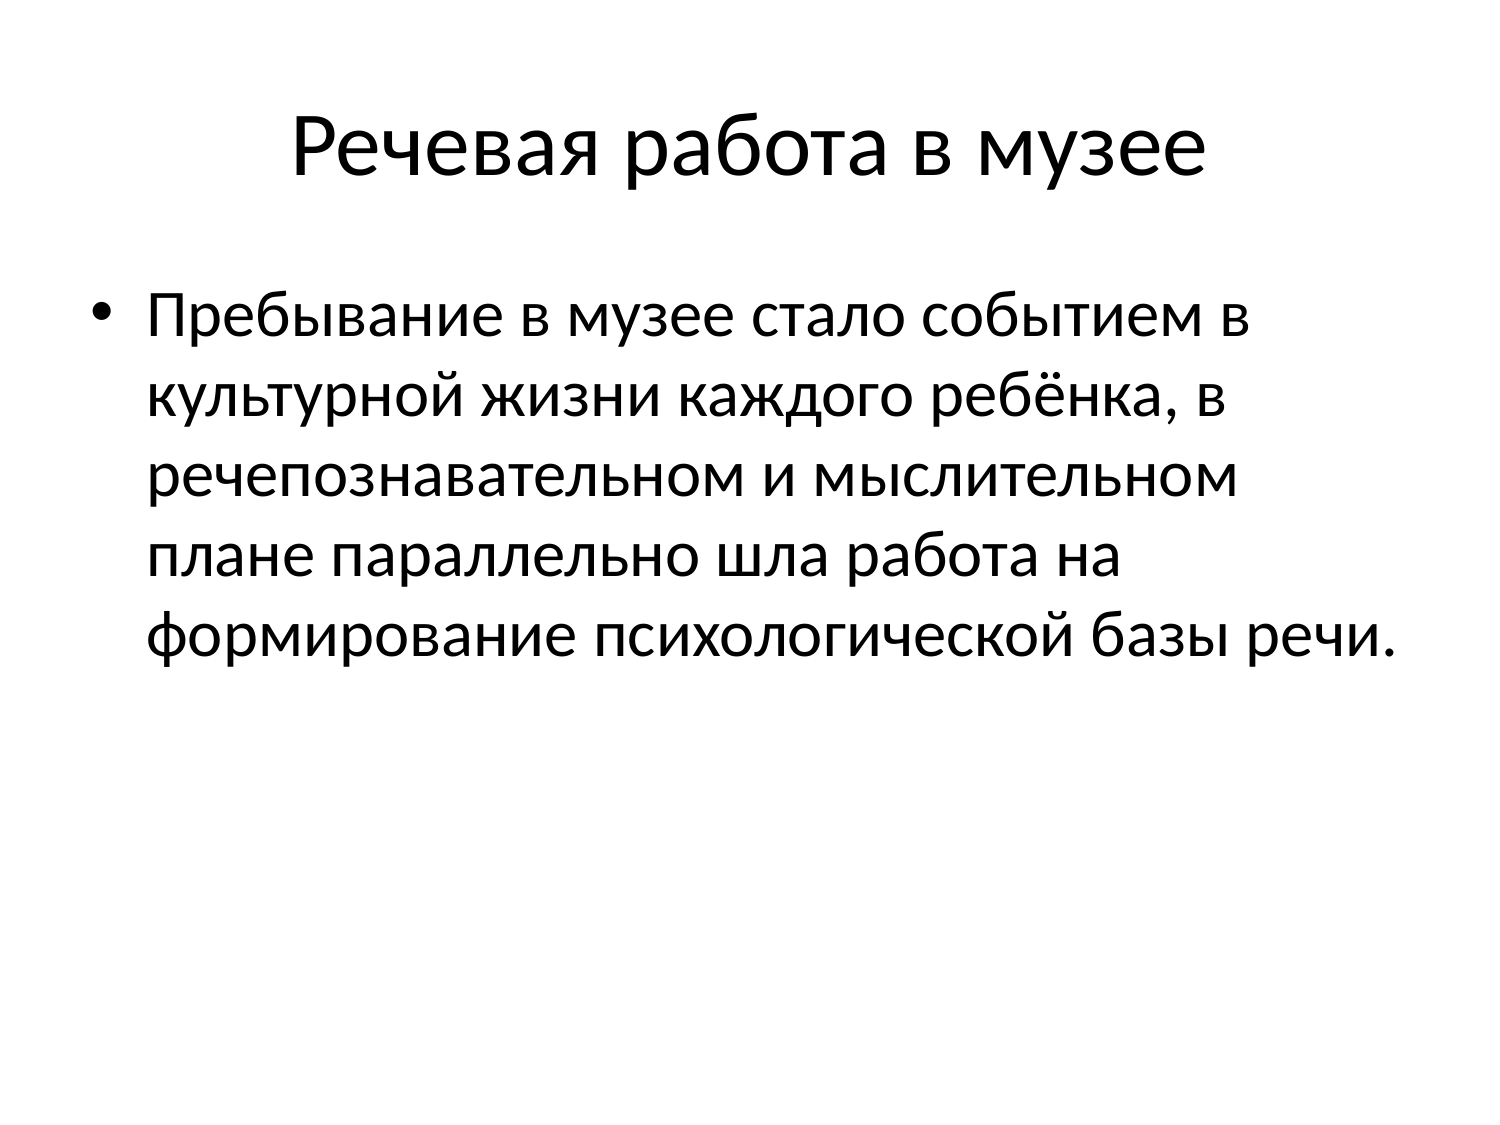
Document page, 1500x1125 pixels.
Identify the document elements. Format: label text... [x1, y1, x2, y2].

list Пребывание в музее стало событием в культурной жизни каждого ребёнка, в речепознавательном и мыслительном плане параллельно шла работа на формирование психологической базы речи. [75, 262, 1425, 1005]
title Речевая работа в музее [75, 45, 1425, 233]
